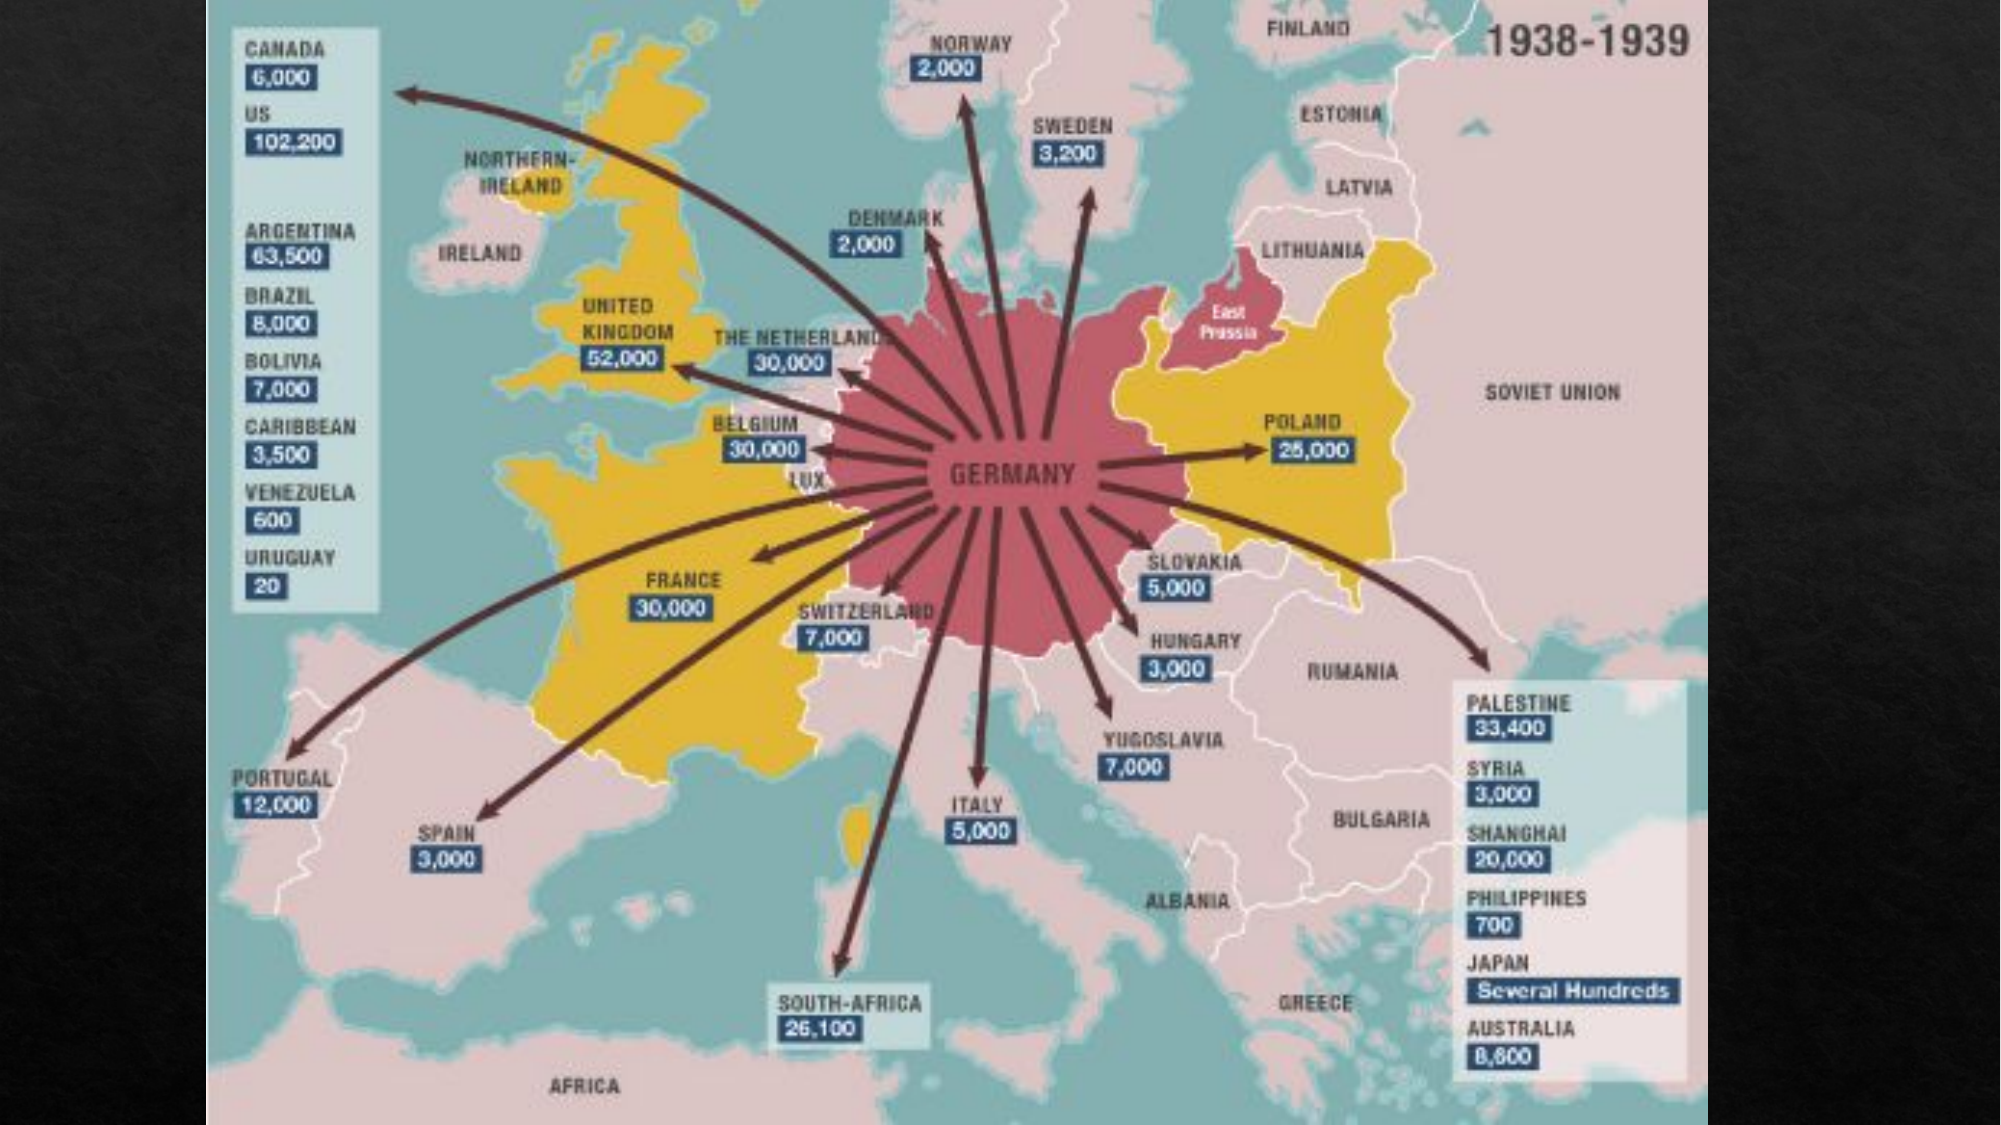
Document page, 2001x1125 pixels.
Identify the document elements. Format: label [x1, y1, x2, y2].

list [206, 0, 1708, 1125]
